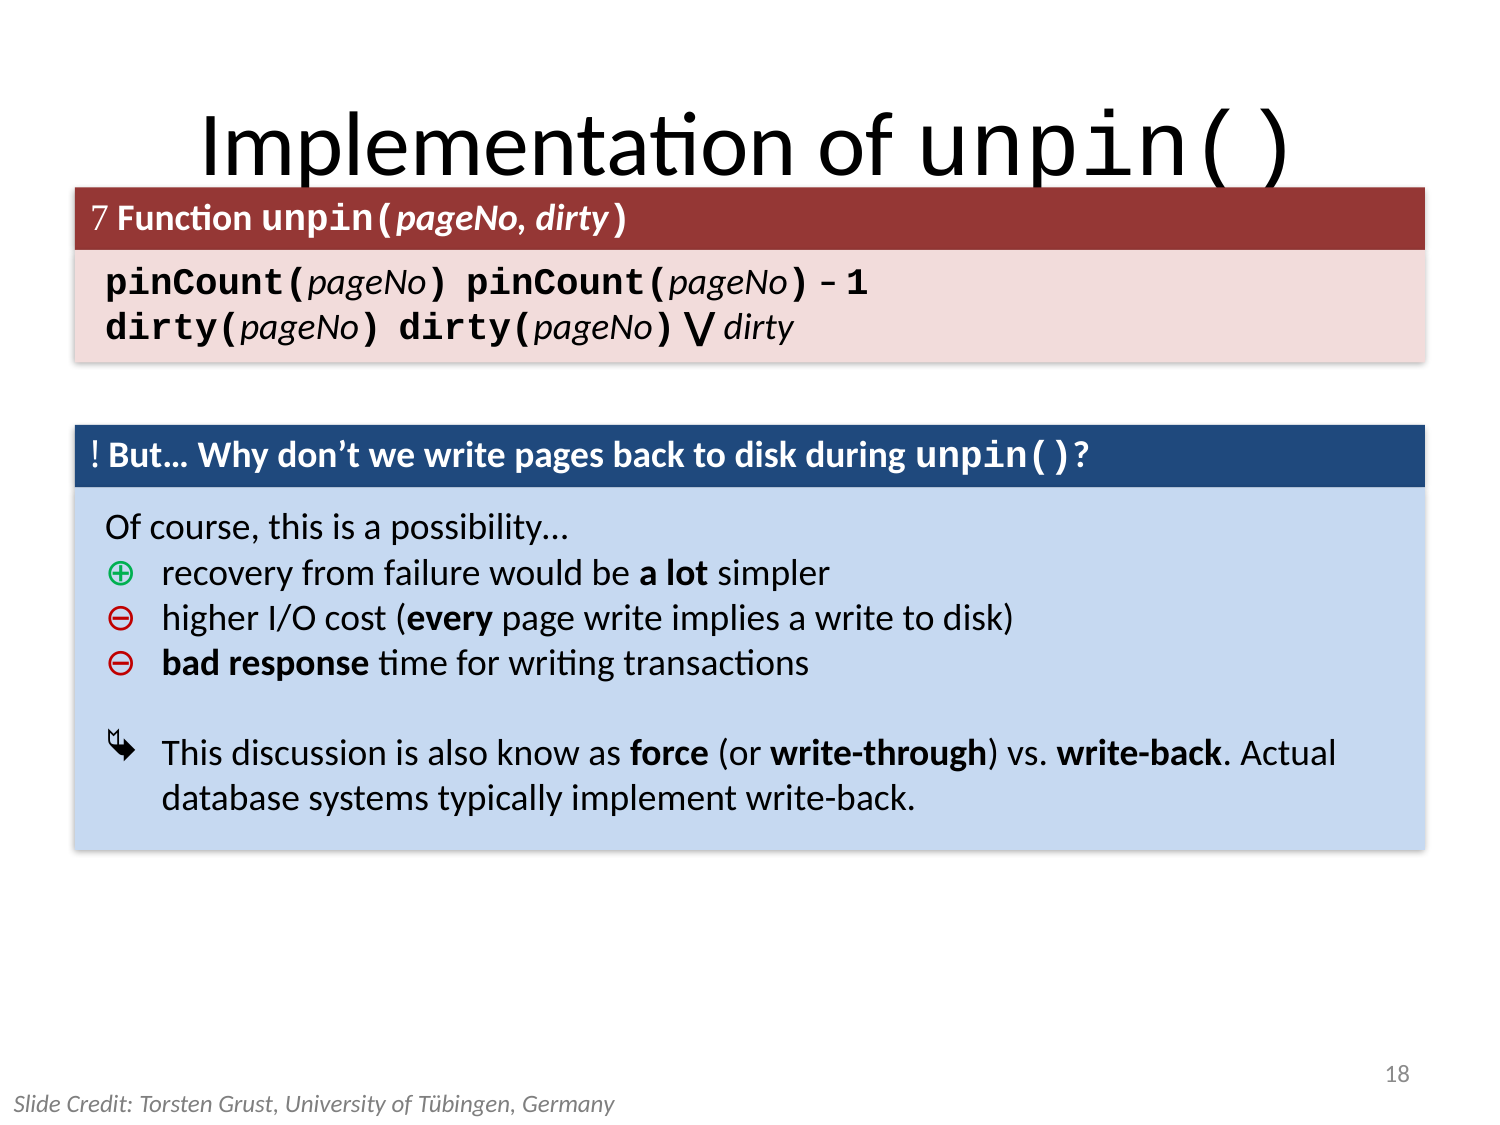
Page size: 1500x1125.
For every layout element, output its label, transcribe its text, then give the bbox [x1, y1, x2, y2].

title Implementation of unpin() [75, 45, 1425, 186]
slide_number 18 [1074, 1042, 1425, 1079]
text_box Of course, this is a possibility… ⊕ recovery from failure would be a lot simpler ⊖ higher I/O cost (every page write implies a write to disk) ⊖ bad response time for writing transactions This discussion is also know as force (or write-through) vs. write-back. Actual database systems typically implement write-back. [74, 487, 1426, 851]
text_box ! But… Why don’t we write pages back to disk during unpin()? [74, 424, 1426, 487]
text_box  Function unpin(pageNo, dirty) [74, 187, 1426, 251]
text_box Slide Credit: Torsten Grust, University of Tübingen, Germany [0, 1079, 1500, 1125]
